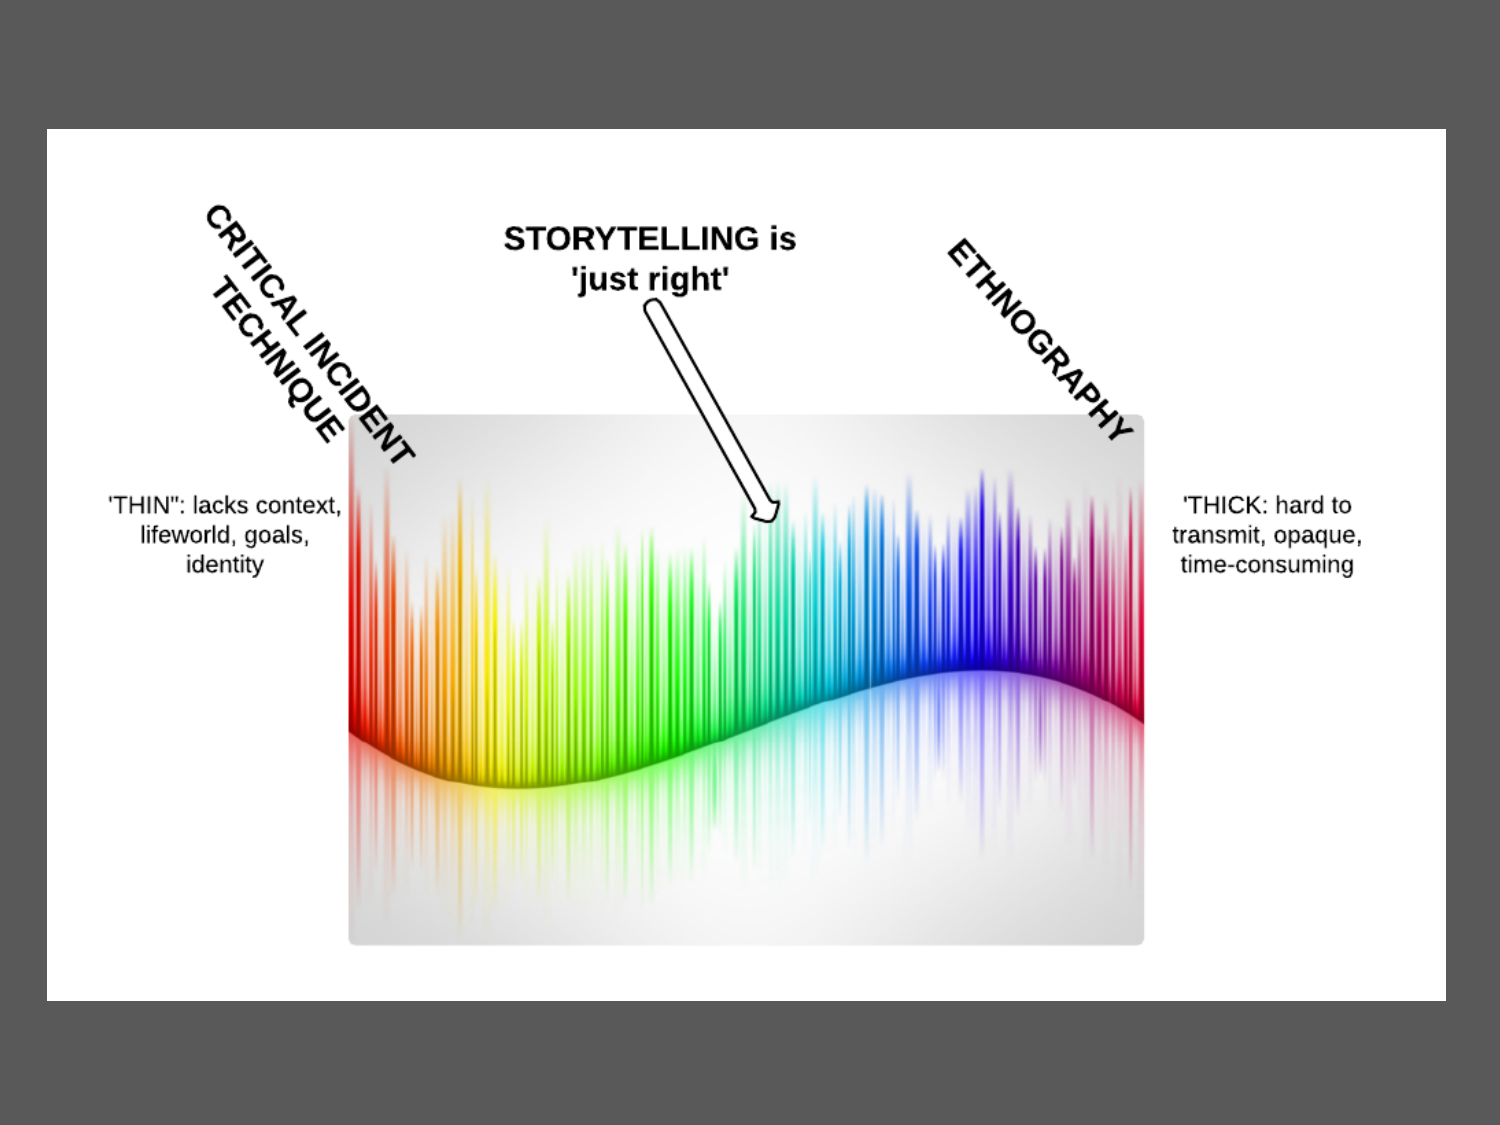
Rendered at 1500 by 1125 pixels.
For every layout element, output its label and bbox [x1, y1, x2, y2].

list [47, 129, 1446, 1001]
